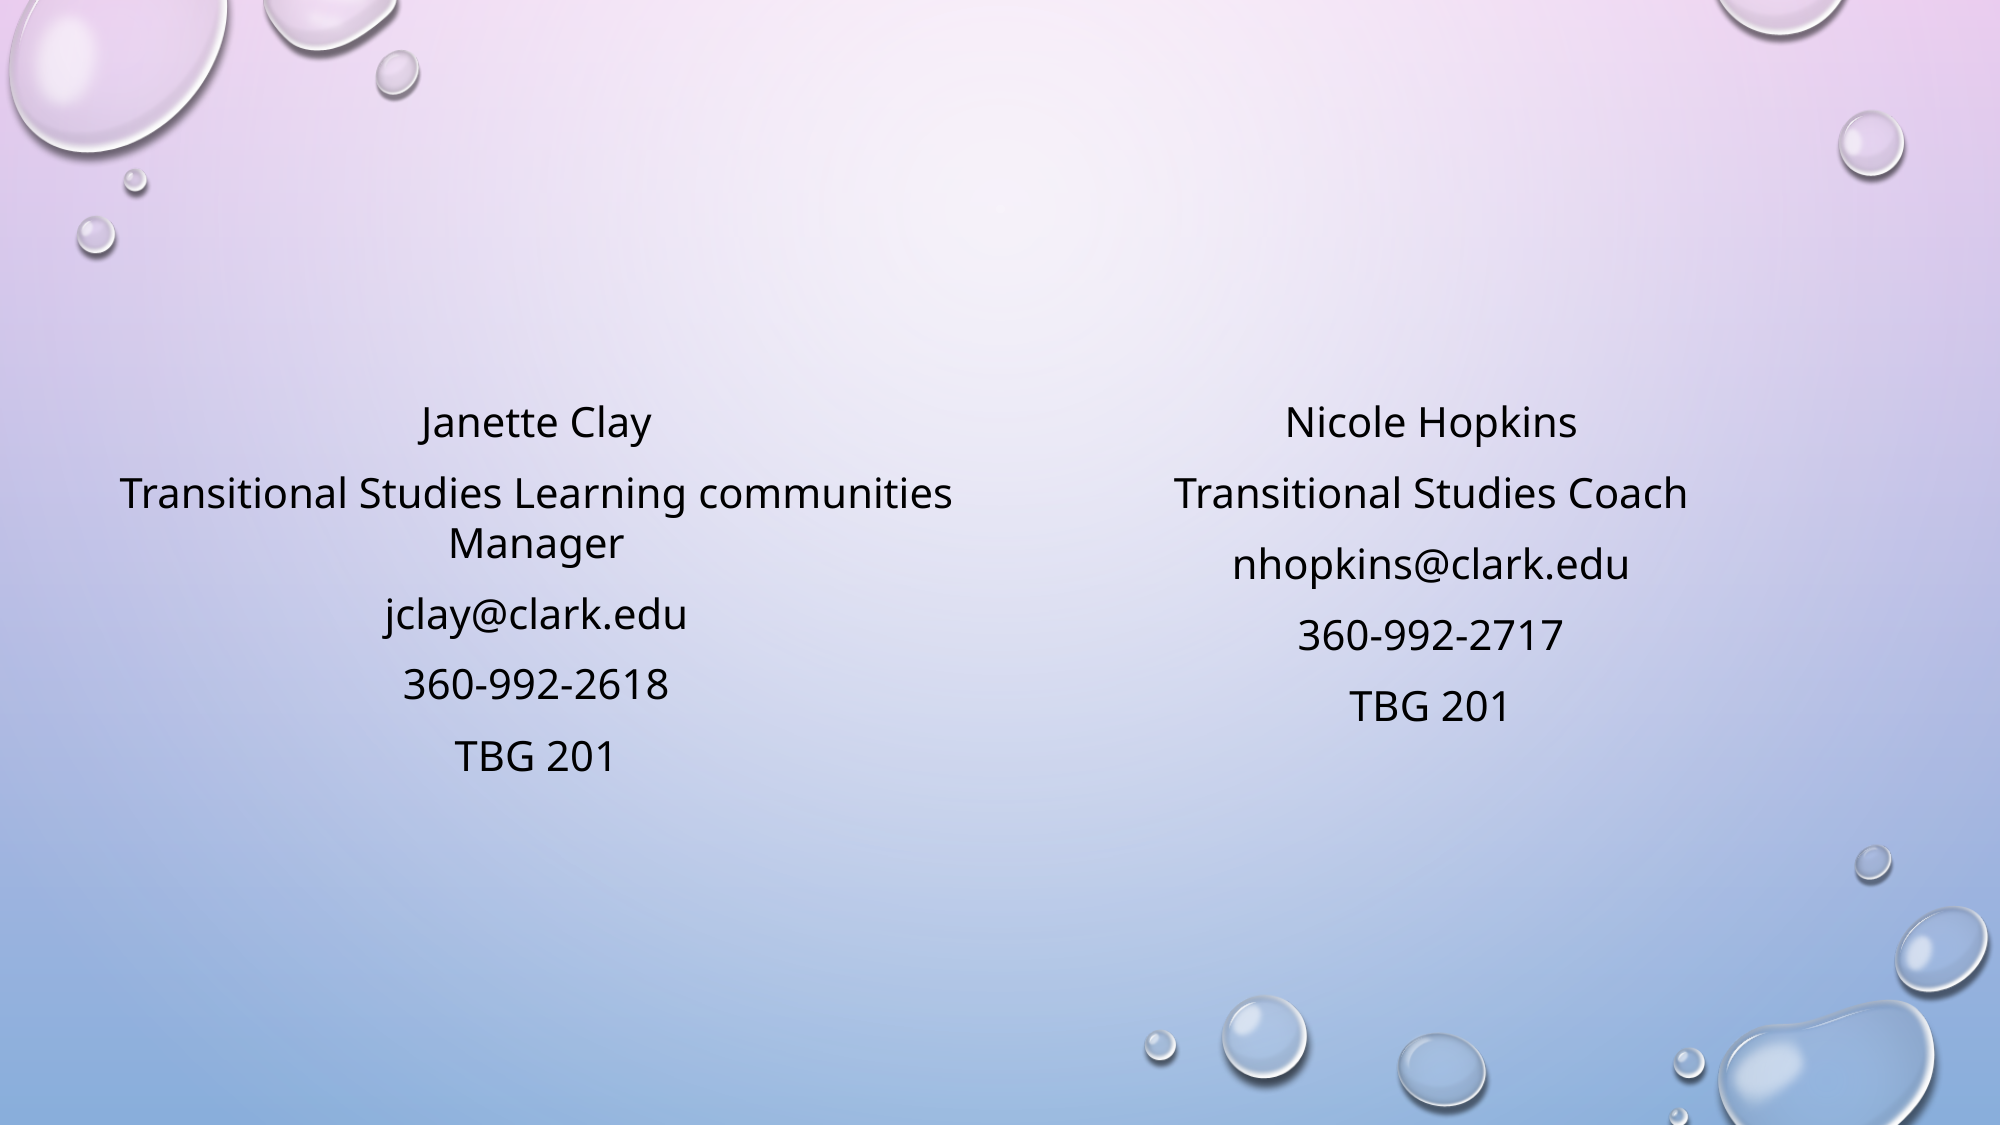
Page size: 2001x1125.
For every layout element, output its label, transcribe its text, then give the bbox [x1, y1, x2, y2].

list Nicole Hopkins Transitional Studies Coach nhopkins@clark.edu 360-992-2717 TBG 201 [1012, 388, 1850, 950]
list Janette Clay Transitional Studies Learning communities Manager jclay@clark.edu 360-992-2618 TBG 201 [85, 388, 988, 950]
picture [0, 0, 2000, 1125]
